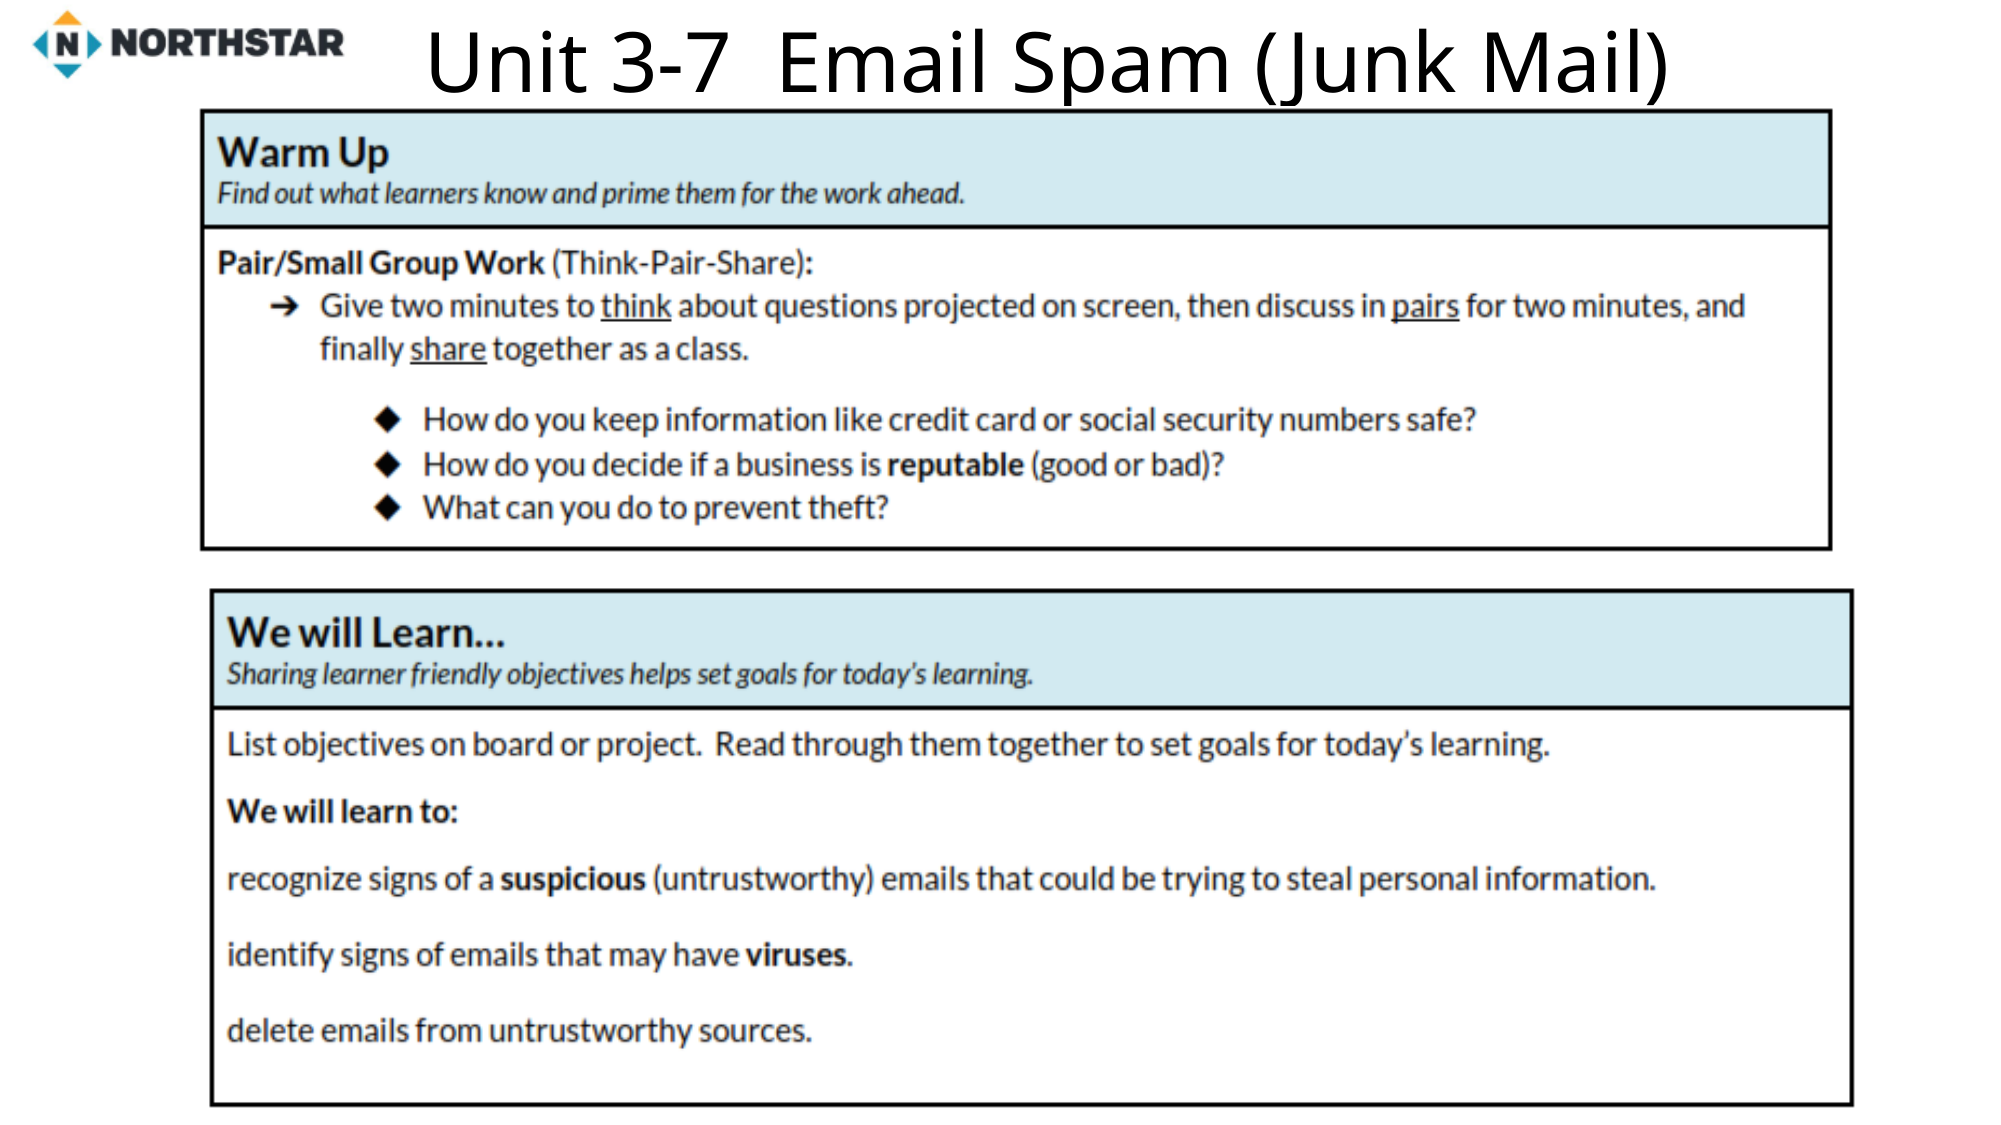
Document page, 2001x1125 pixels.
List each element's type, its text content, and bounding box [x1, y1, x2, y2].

title Unit 3-7 Email Spam (Junk Mail) [409, 12, 1764, 106]
picture [175, 106, 1874, 1125]
picture [0, 0, 354, 87]
